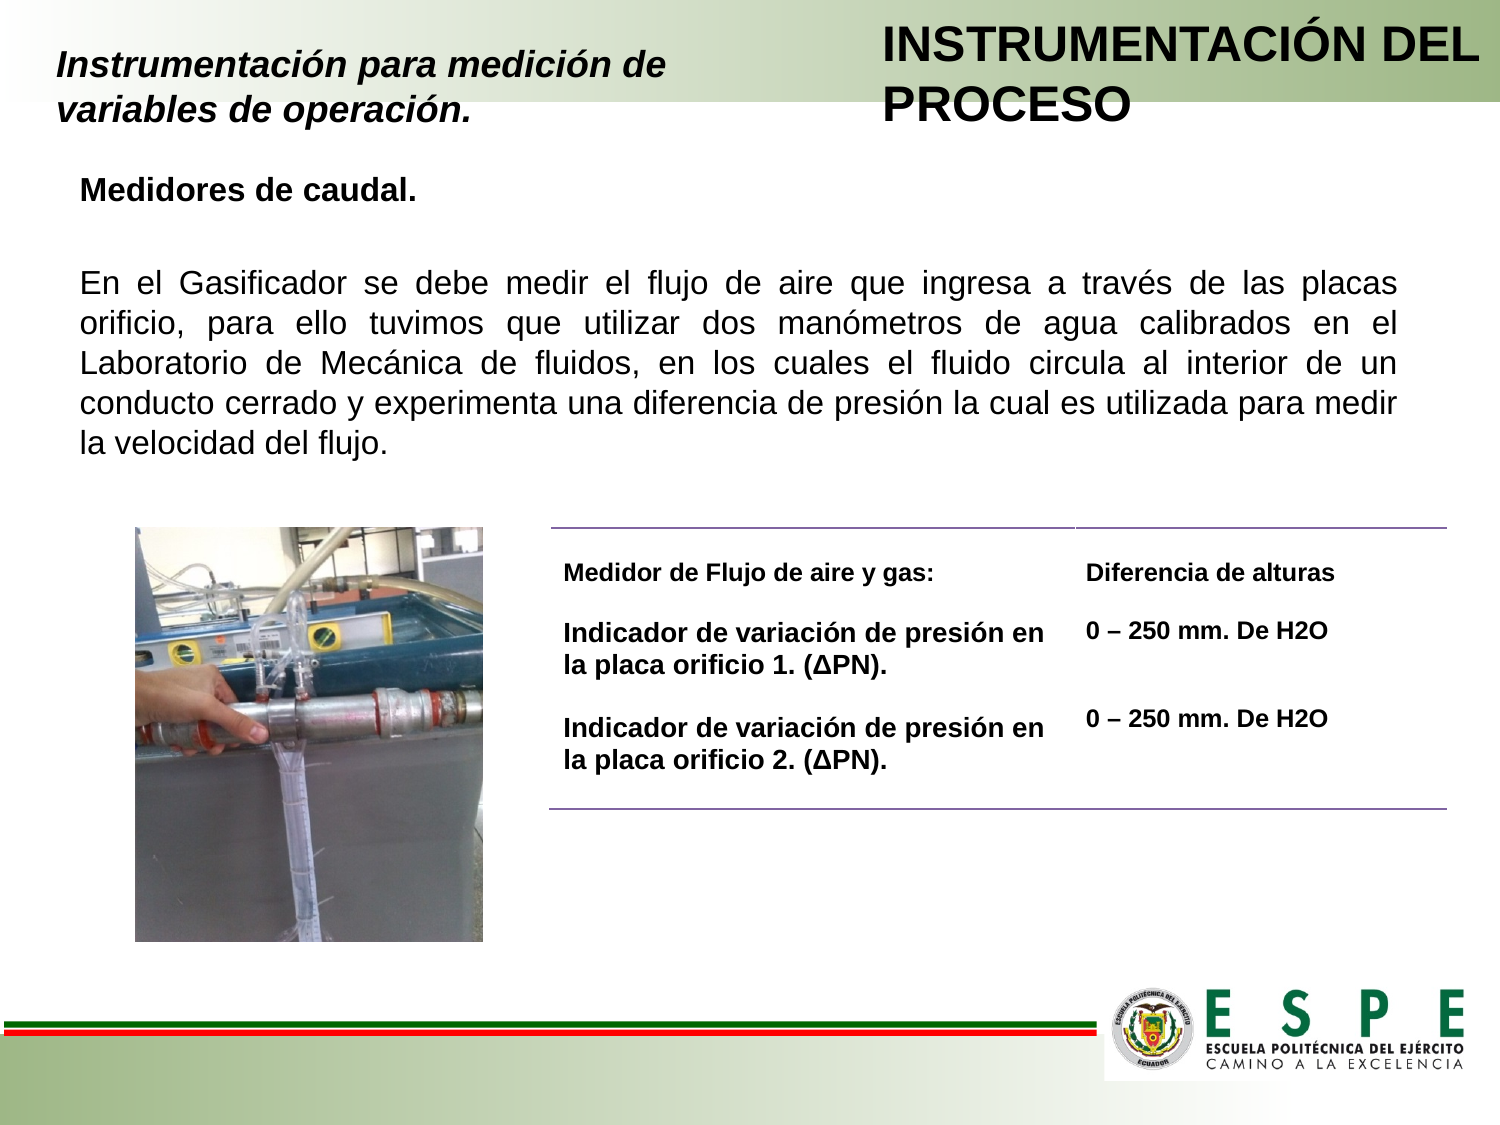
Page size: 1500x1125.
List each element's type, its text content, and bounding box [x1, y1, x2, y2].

title Instrumentación para medición de variables de operación. [41, 32, 703, 141]
list Medidores de caudal. En el Gasificador se debe medir el flujo de aire que ingresa a través de las placas orificio, para ello tuvimos que utilizar dos manómetros de agua calibrados en el Laboratorio de Mecánica de fluidos, en los cuales el fluido circula al interior de un conducto cerrado y experimenta una diferencia de presión la cual es utilizada para medir la velocidad del flujo. [64, 160, 1415, 980]
picture [1104, 976, 1483, 1081]
picture [135, 526, 484, 943]
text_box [548, 526, 1500, 870]
text_box INSTRUMENTACIÓN DEL PROCESO [868, 4, 1500, 139]
